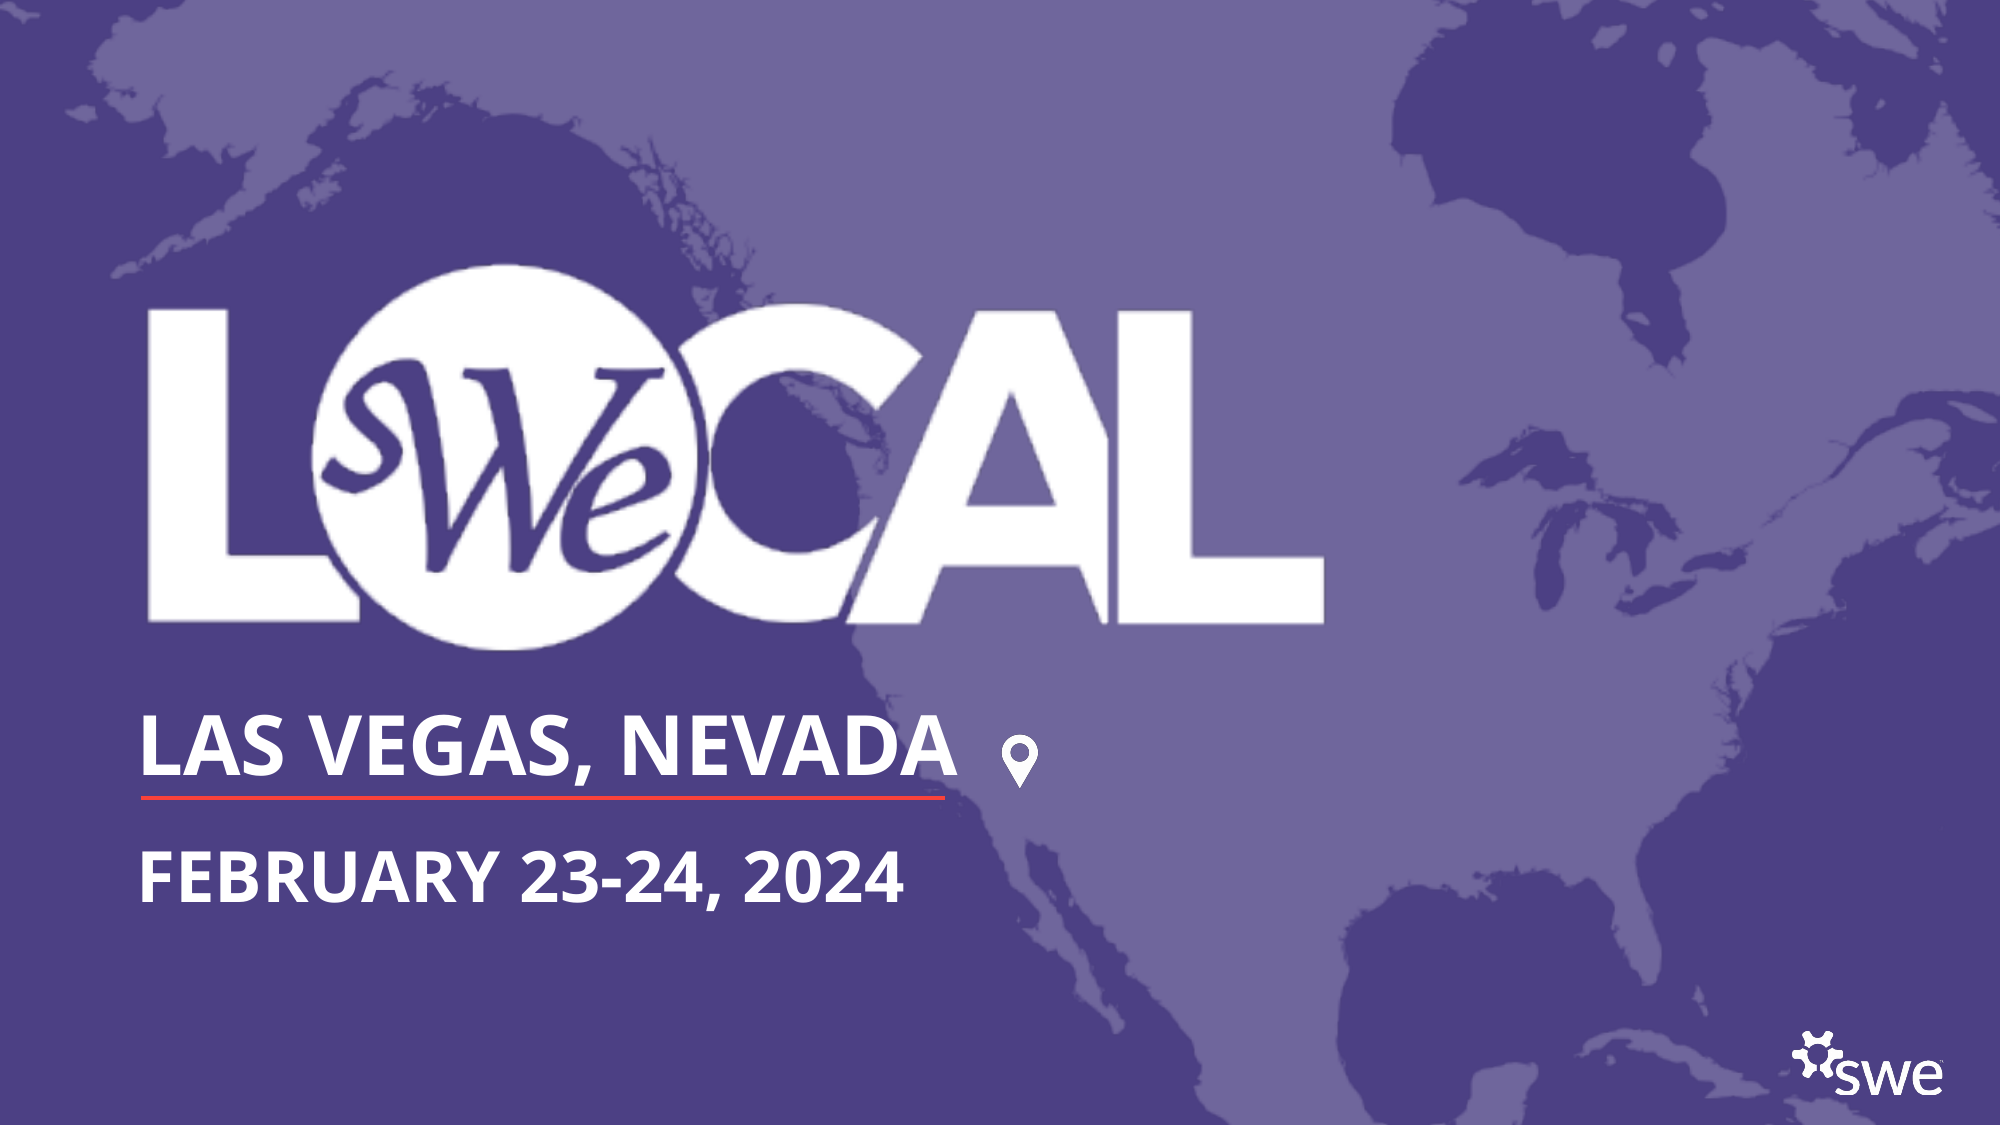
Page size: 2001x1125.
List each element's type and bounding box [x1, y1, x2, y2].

picture [954, 704, 1117, 866]
